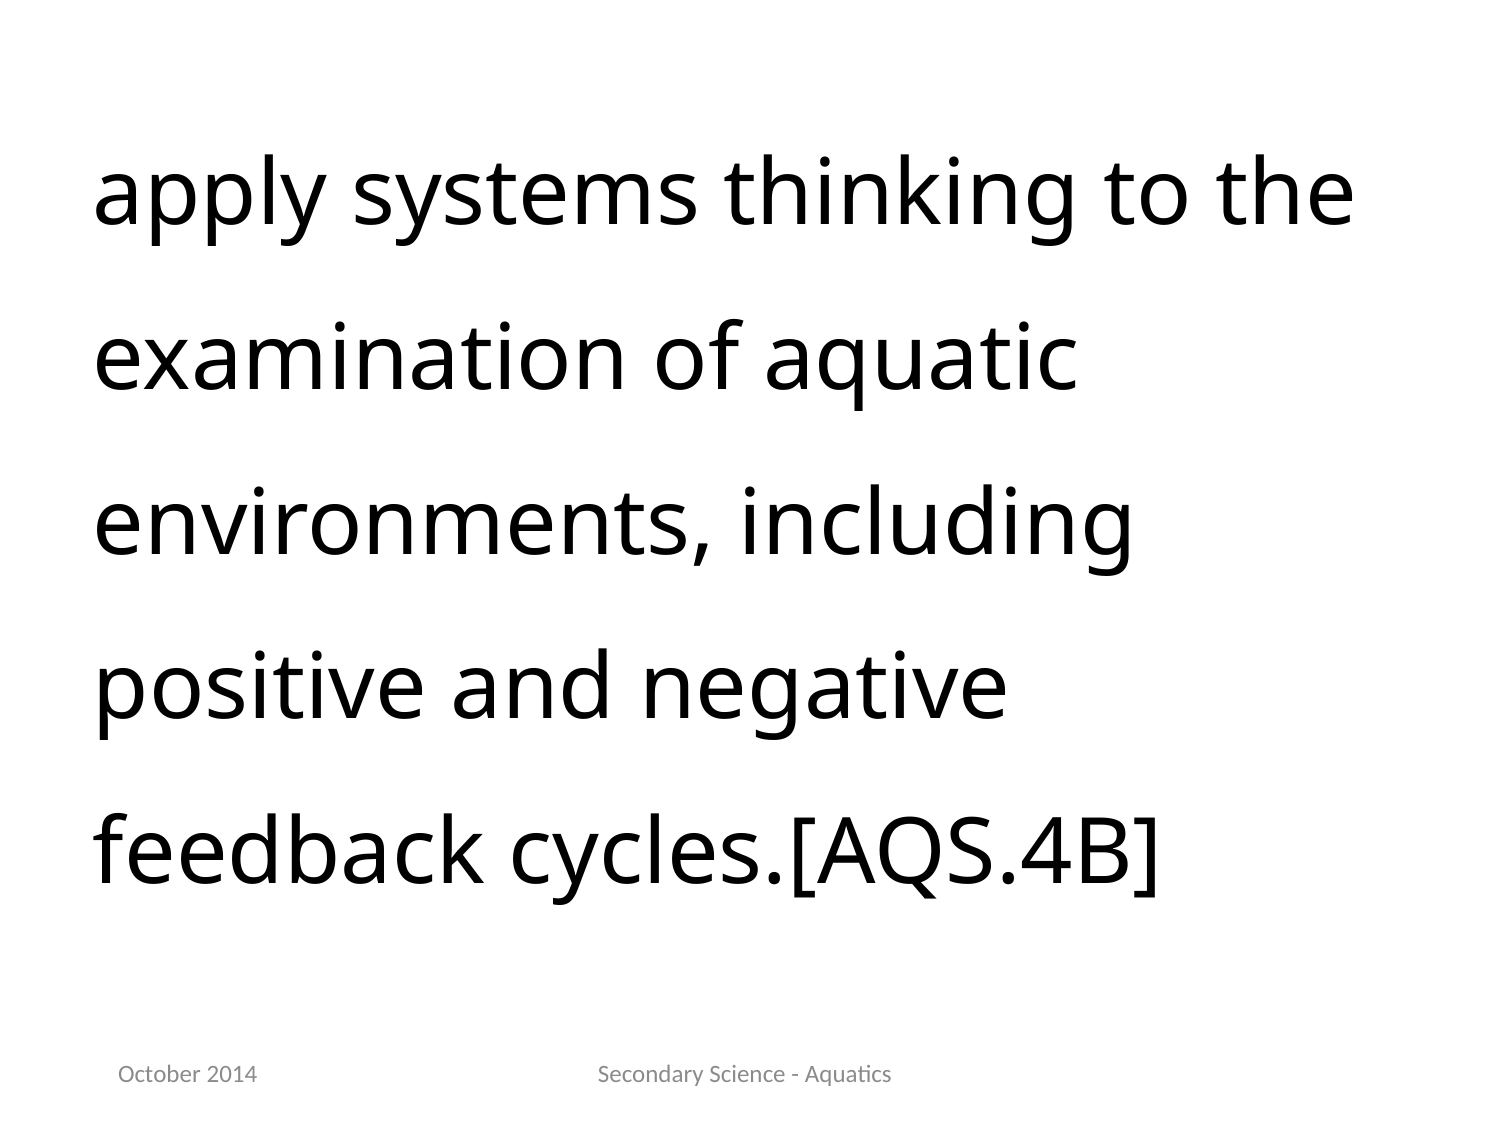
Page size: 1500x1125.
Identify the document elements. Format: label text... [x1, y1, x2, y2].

subtitle apply systems thinking to the examination of aquatic environments, including positive and negative feedback cycles.[AQS.4B] [78, 70, 1429, 1014]
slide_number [103, 1042, 441, 1103]
footer Secondary Science - Aquatics [492, 1042, 999, 1103]
